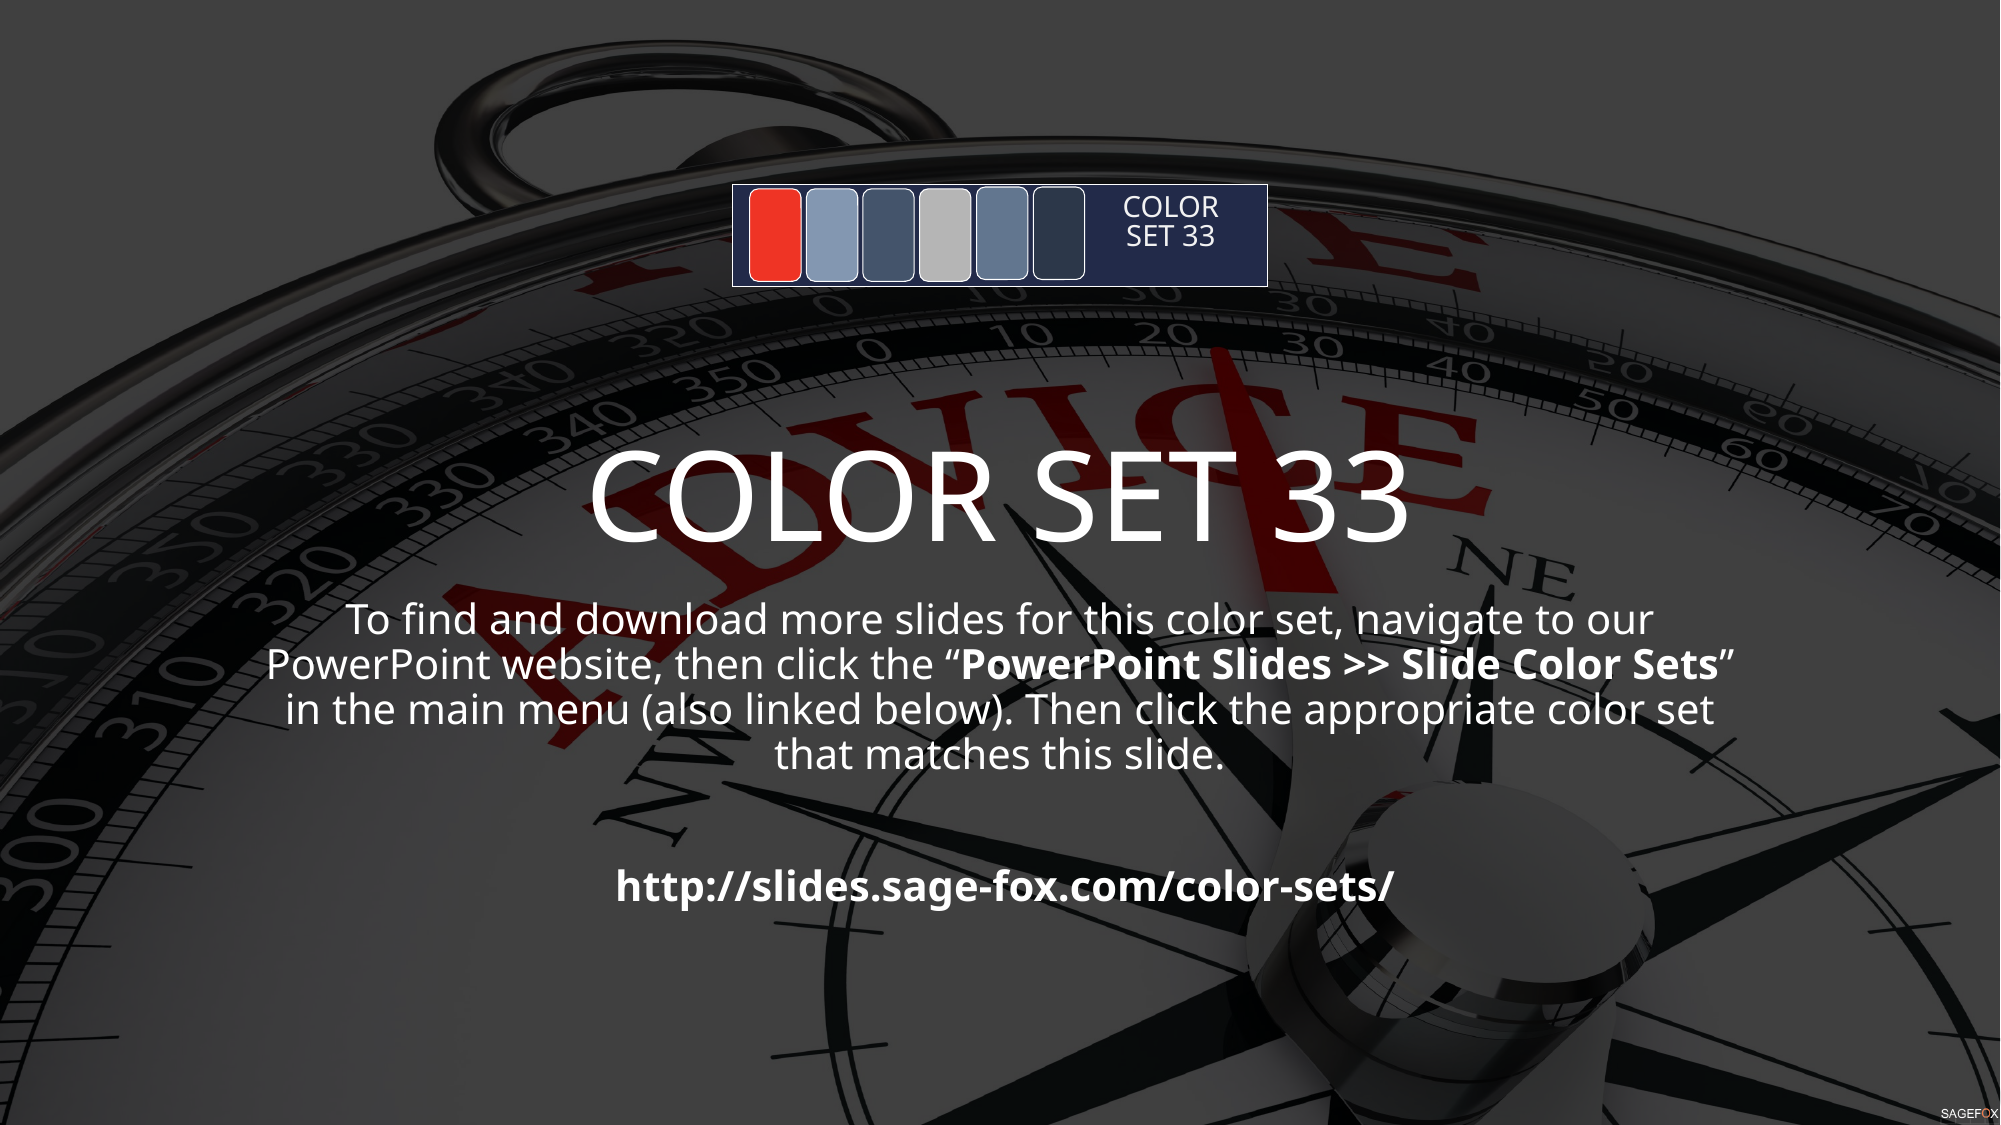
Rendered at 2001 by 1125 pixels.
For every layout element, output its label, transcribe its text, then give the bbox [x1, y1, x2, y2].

title COLOR SET 33 [249, 184, 1750, 576]
picture [0, 0, 2001, 1125]
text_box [732, 184, 1268, 290]
subtitle To find and download more slides for this color set, navigate to our PowerPoint website, then click the “PowerPoint Slides >> Slide Color Sets” in the main menu (also linked below). Then click the appropriate color set that matches this slide. http://slides.sage-fox.com/color-sets/ [249, 590, 1750, 863]
